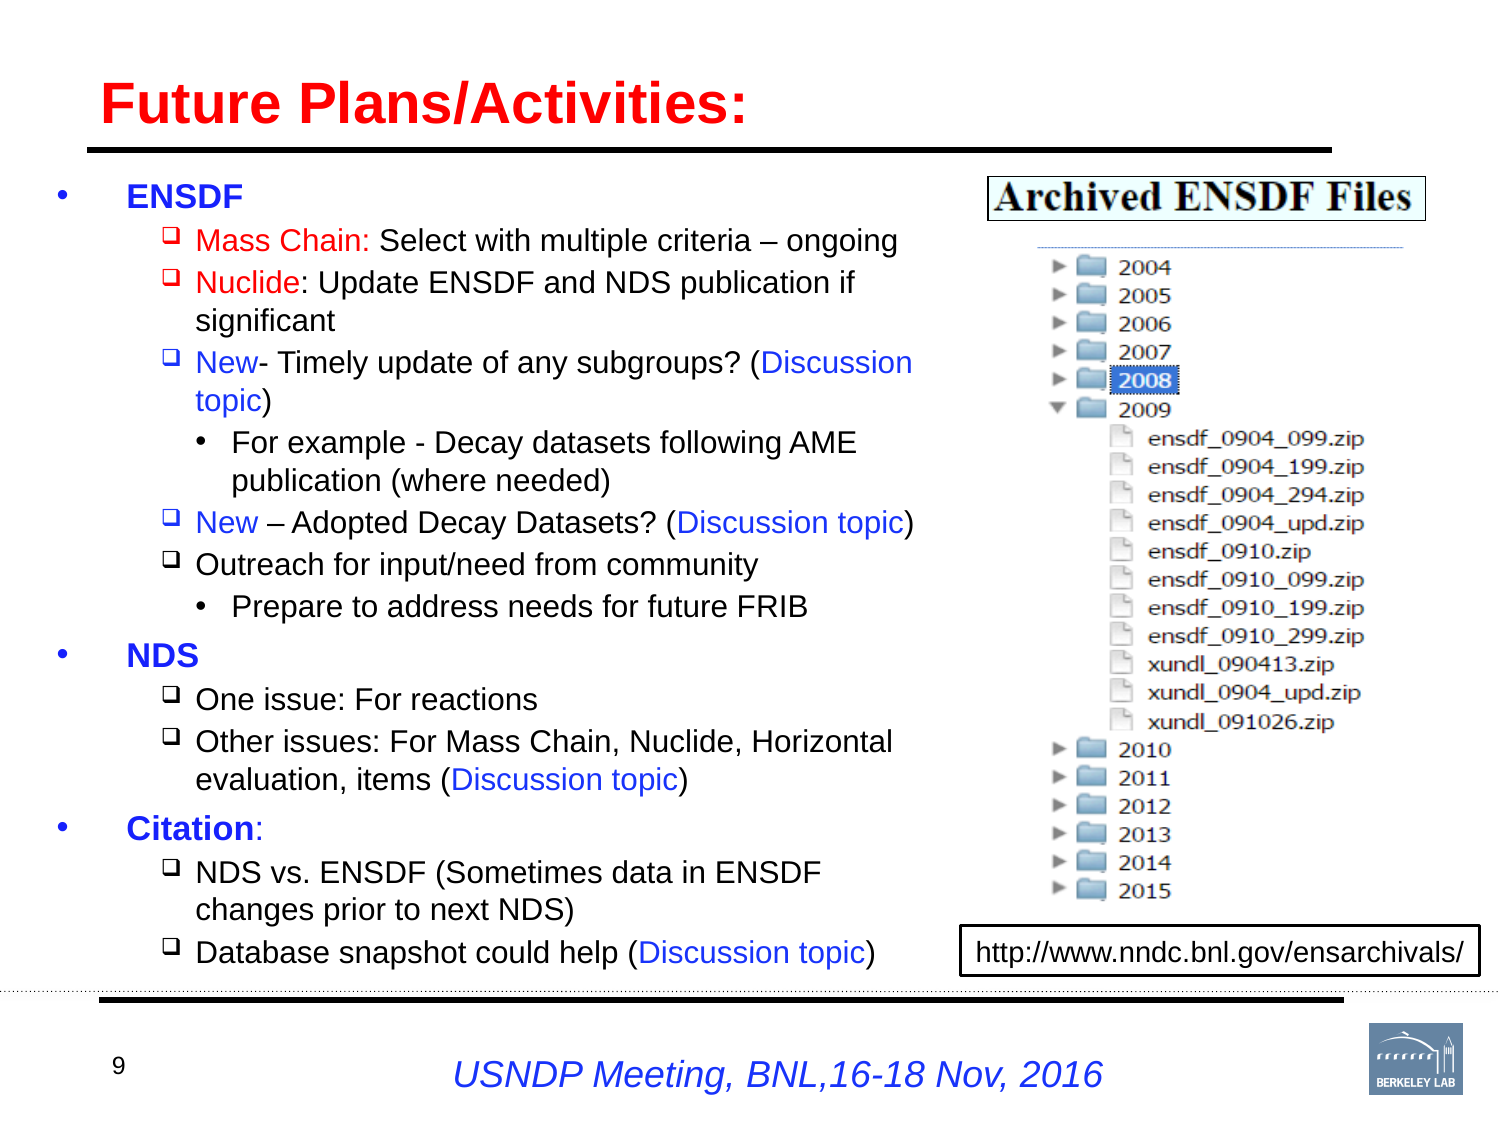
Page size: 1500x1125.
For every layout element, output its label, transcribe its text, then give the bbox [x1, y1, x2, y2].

text_box http://www.nndc.bnl.gov/ensarchivals/ [960, 925, 1480, 976]
picture [1036, 246, 1404, 908]
picture [1369, 1023, 1463, 1095]
picture [988, 177, 1426, 221]
text_box USNDP Meeting, BNL,16-18 Nov, 2016 [437, 1042, 1137, 1103]
text_box 9 [97, 1042, 437, 1103]
text_box ENSDF Mass Chain: Select with multiple criteria – ongoing Nuclide: Update ENSDF and NDS publication if significant New- Timely update of any subgroups? (Discussion topic) For example - Decay datasets following AME publication (where needed) New – Adopted Decay Datasets? (Discussion topic) Outreach for input/need from community Prepare to address needs for future FRIB NDS One issue: For reactions Other issues: For Mass Chain, Nuclide, Horizontal evaluation, items (Discussion topic) Citation: NDS vs. ENSDF (Sometimes data in ENSDF changes prior to next NDS) Database snapshot could help (Discussion topic) [41, 166, 943, 988]
text_box [73, 171, 1425, 1010]
text_box Future Plans/Activities: [86, 57, 1436, 150]
